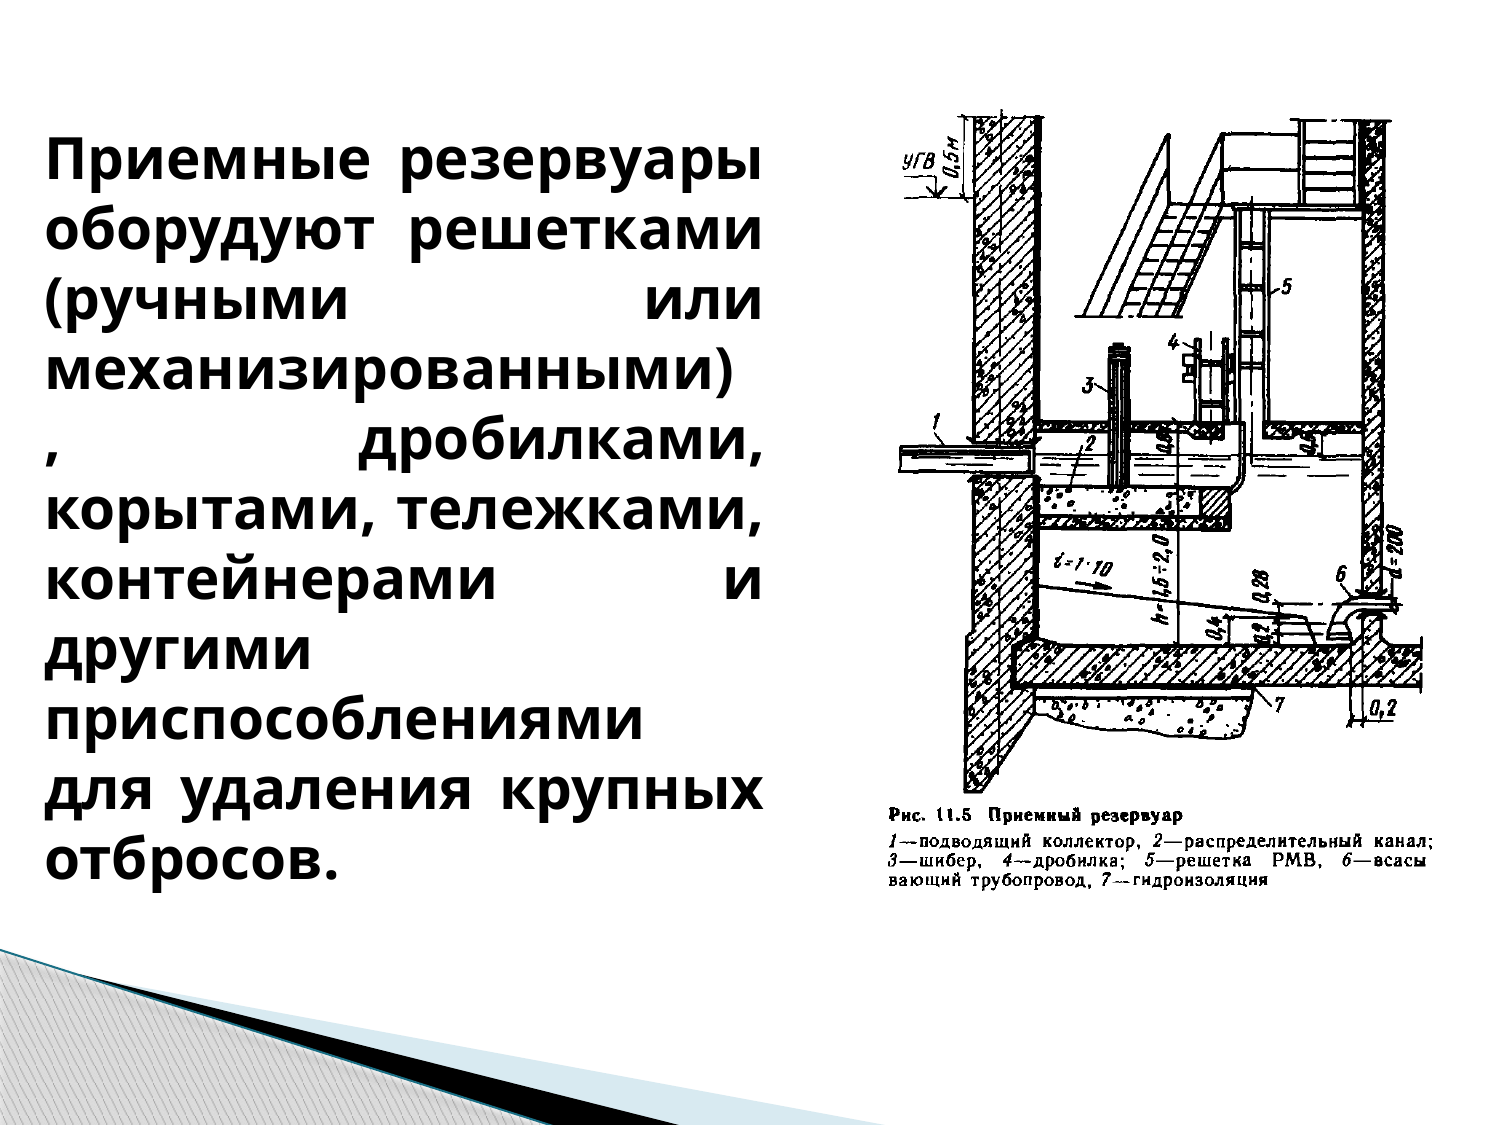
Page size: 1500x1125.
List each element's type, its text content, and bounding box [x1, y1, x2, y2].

text_box Приемные резервуары оборудуют решетками (ручными или механизированными) , дробилками, корытами, тележками, контейнерами и другими приспособлениями для удаления крупных отбросов. [29, 113, 780, 899]
picture [853, 42, 1500, 909]
